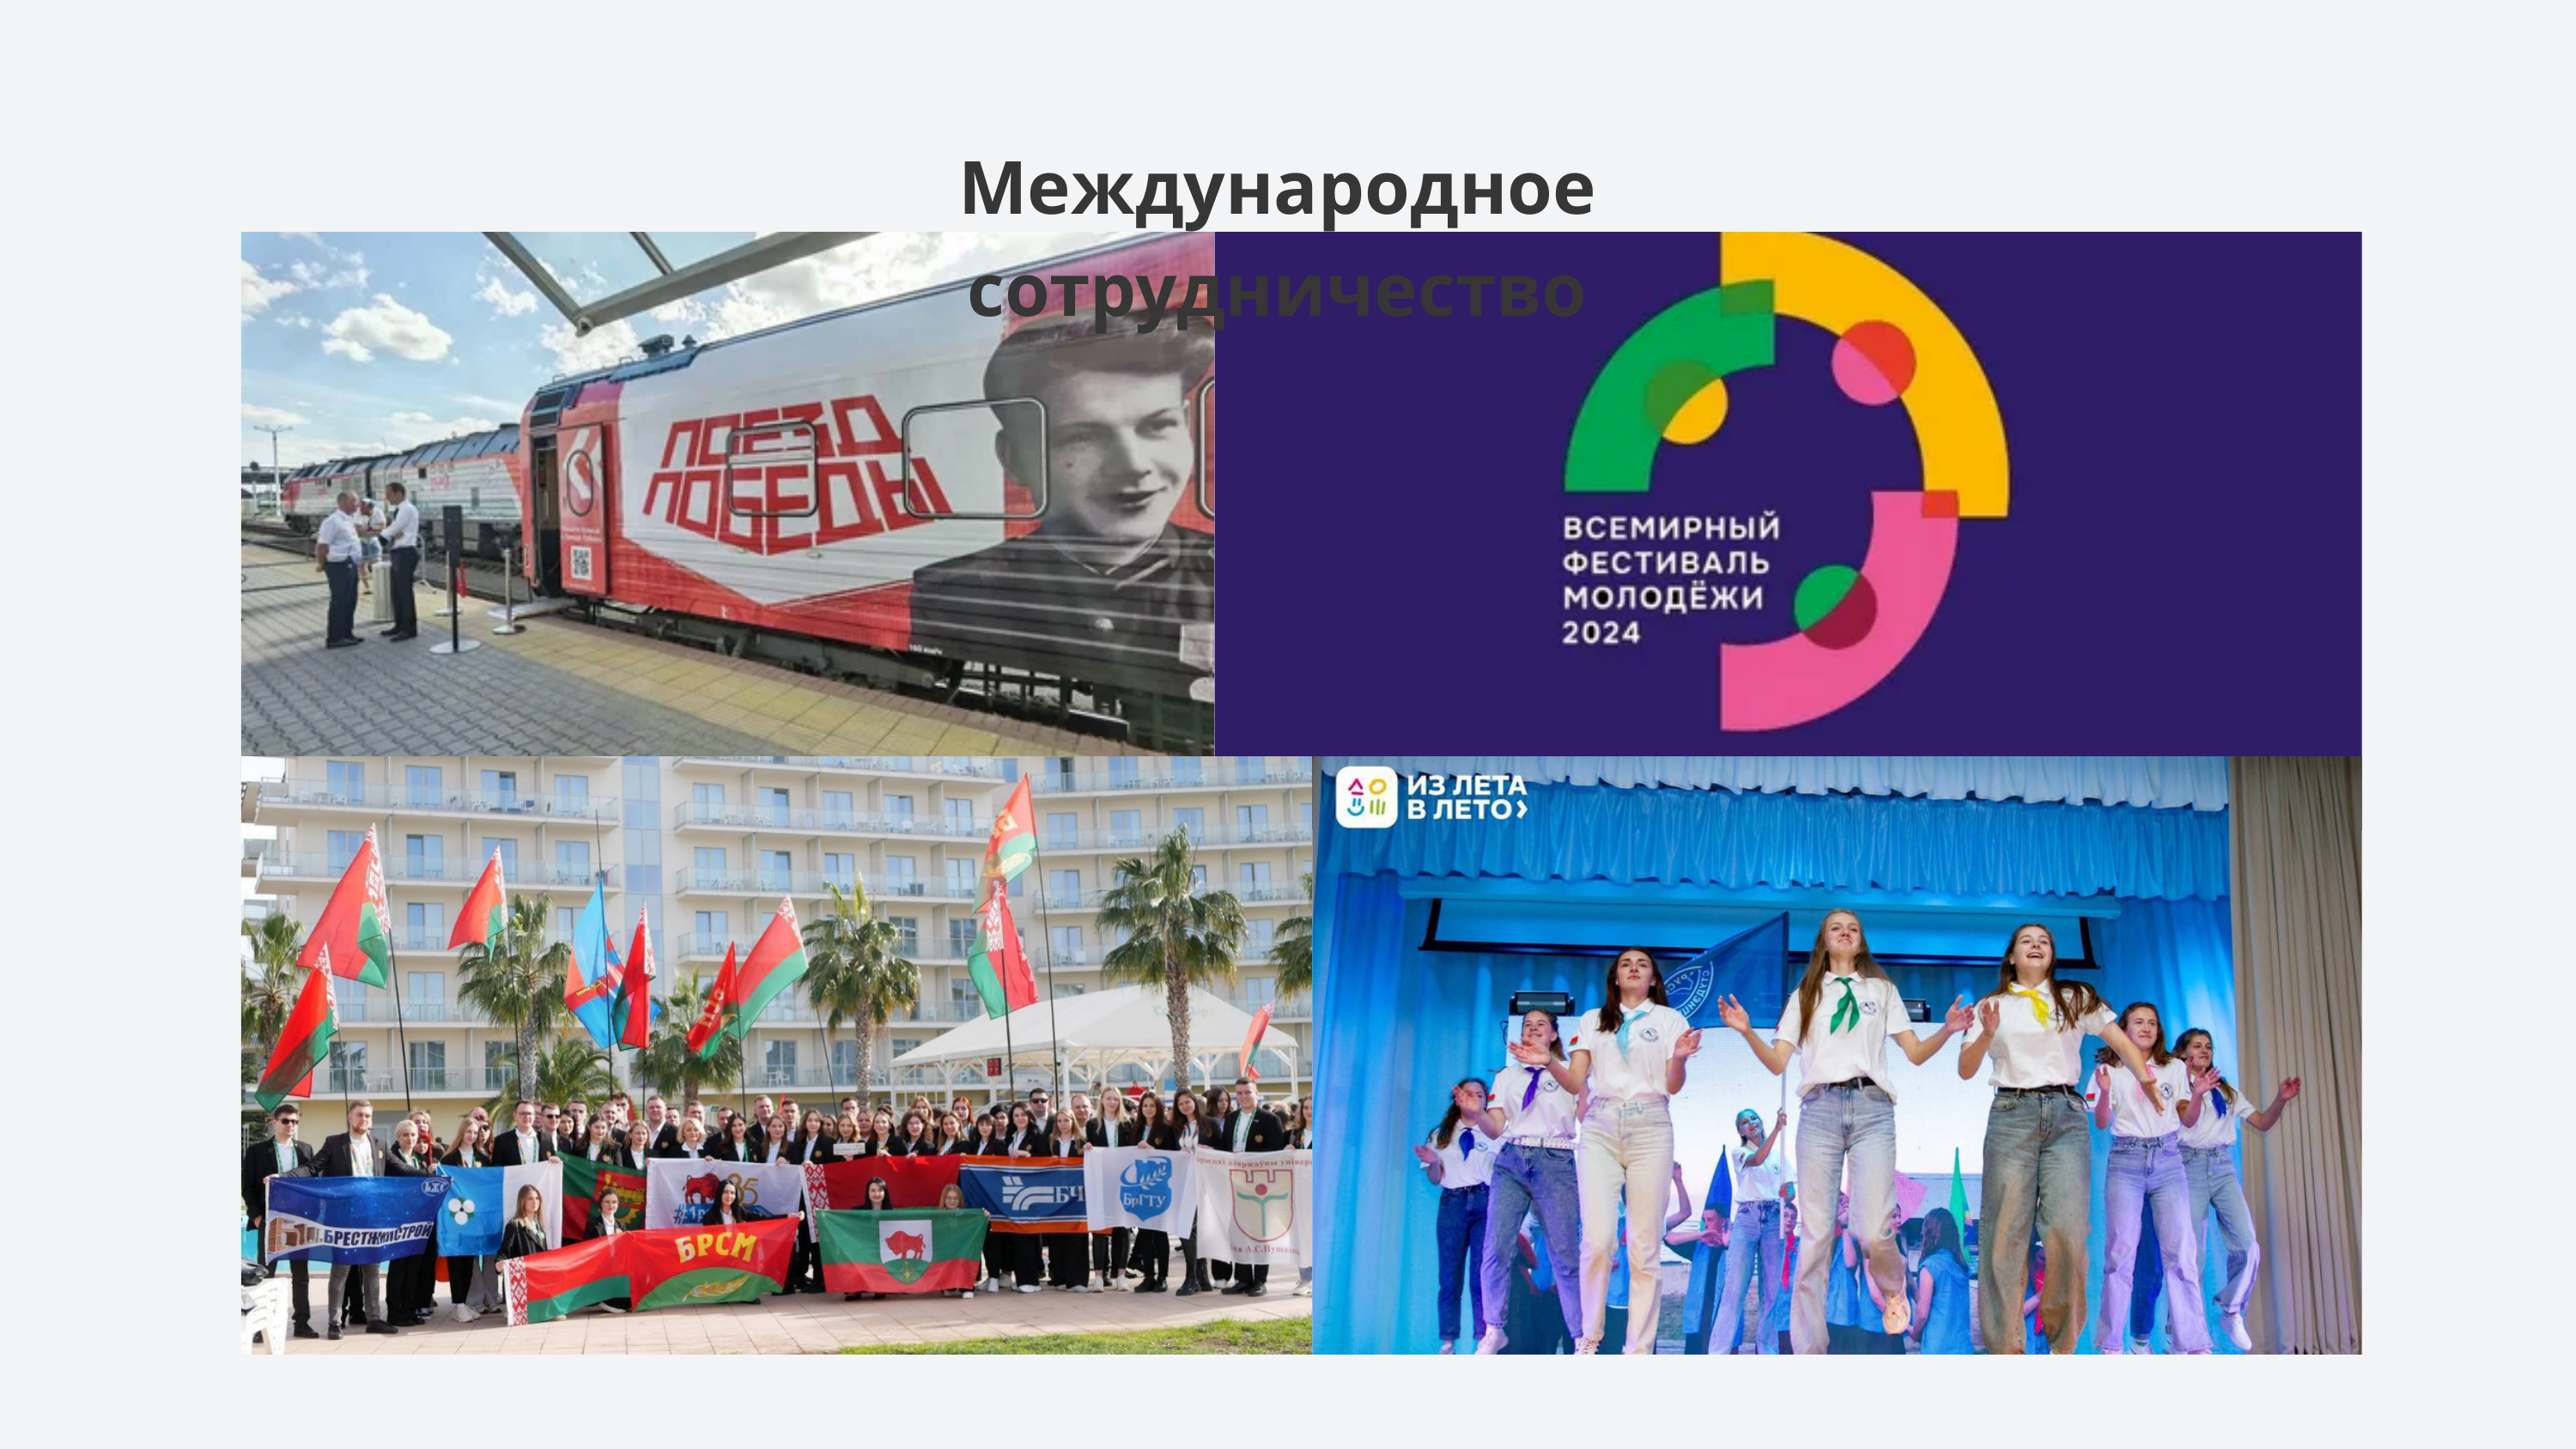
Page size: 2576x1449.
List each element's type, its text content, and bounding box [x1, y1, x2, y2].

text_box [240, 232, 1214, 756]
text_box [1312, 756, 2362, 1355]
text_box Международное сотрудничество [658, 125, 1899, 331]
text_box [1214, 232, 2362, 756]
text_box [240, 756, 1312, 1355]
